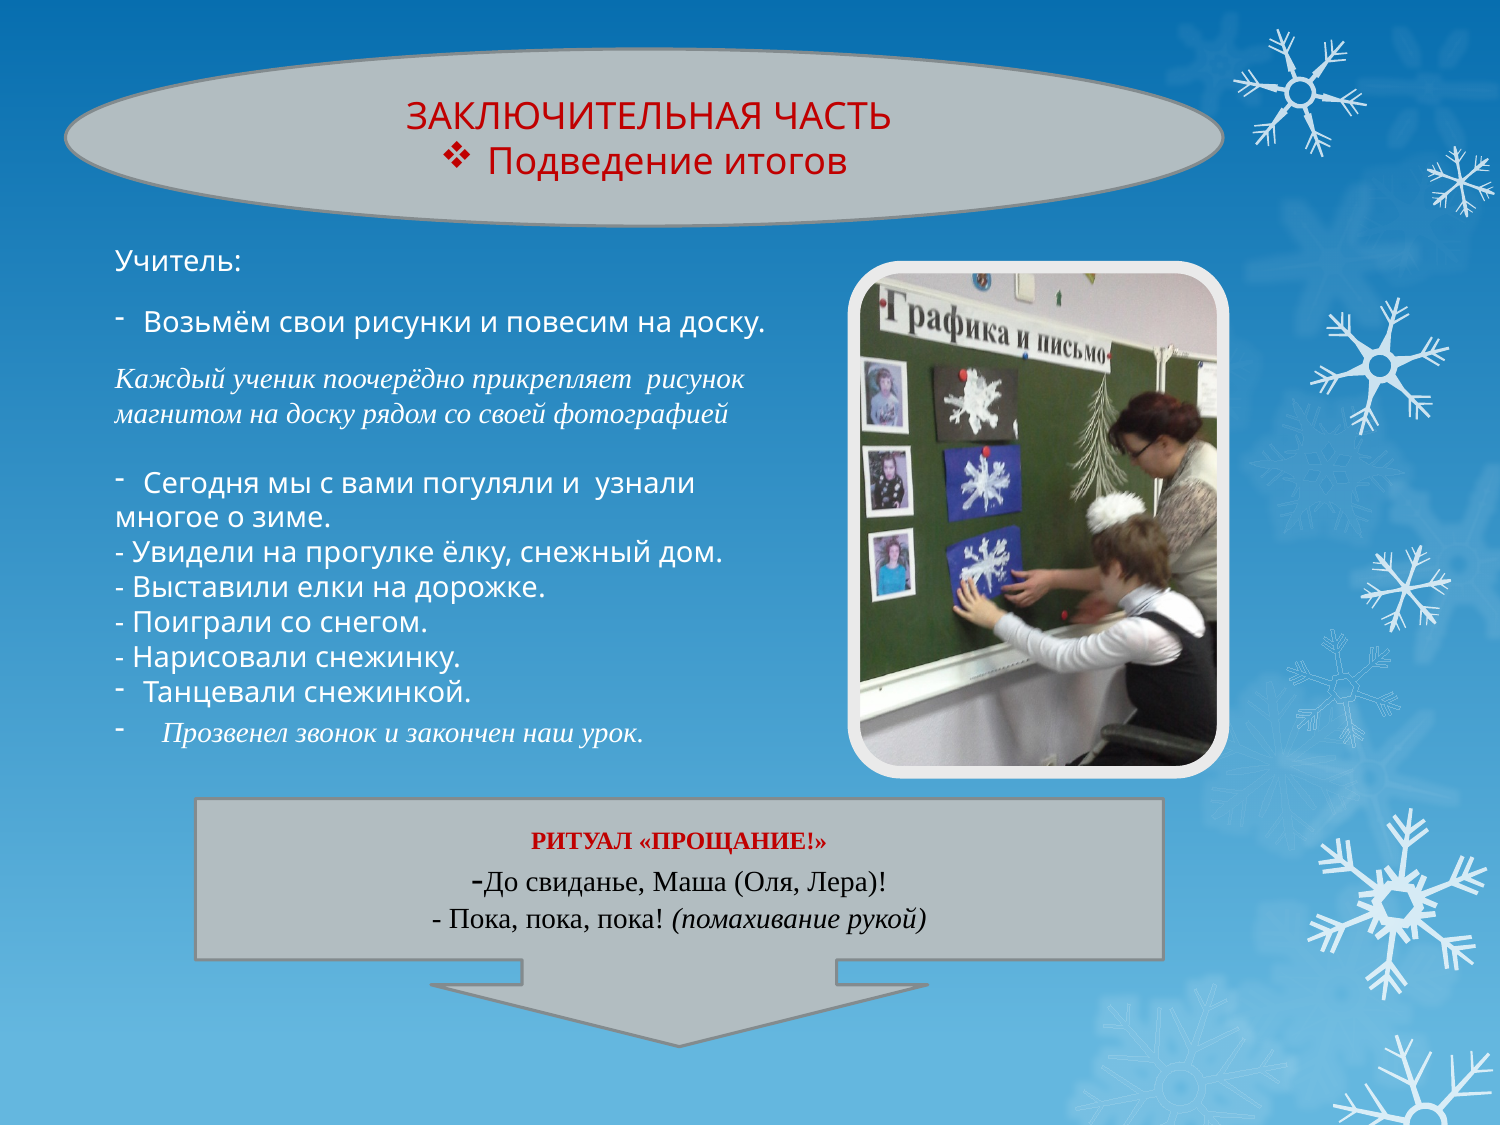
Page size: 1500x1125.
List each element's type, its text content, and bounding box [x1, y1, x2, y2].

picture [853, 266, 1224, 773]
text_box Учитель: Возьмём свои рисунки и повесим на доску. Каждый ученик поочерёдно прикрепляет рисунок магнитом на доску рядом со своей фотографией Сегодня мы с вами погуляли и узнали многое о зиме. - Увидели на прогулке ёлку, снежный дом. - Выставили елки на дорожке. - Поиграли со снегом. - Нарисовали снежинку. Танцевали снежинкой. Прозвенел звонок и закончен наш урок. [100, 229, 1294, 818]
title [357, 134, 1500, 244]
text_box РИТУАЛ «ПРОЩАНИЕ!» -До свиданье, Маша (Оля, Лера)! - Пока, пока, пока! (помахивание рукой) [193, 797, 1165, 1049]
text_box ЗАКЛЮЧИТЕЛЬНАЯ ЧАСТЬ Подведение итогов [63, 47, 1225, 228]
